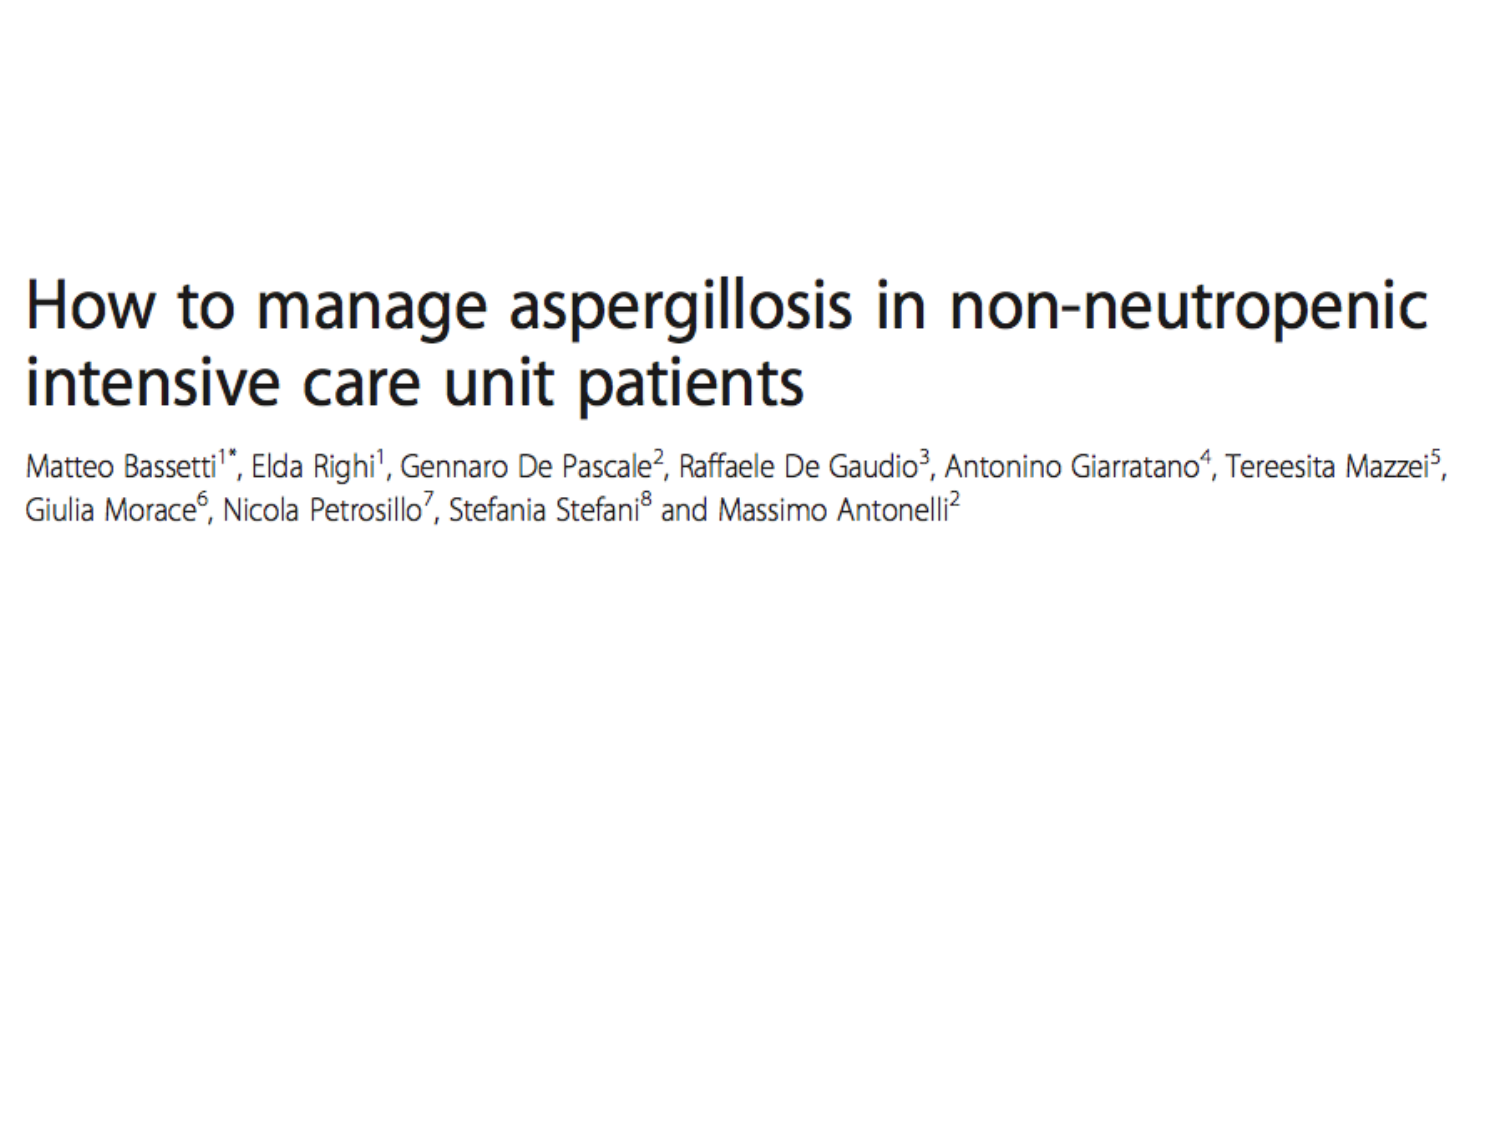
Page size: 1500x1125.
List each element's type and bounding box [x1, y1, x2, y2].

picture [0, 245, 1500, 564]
